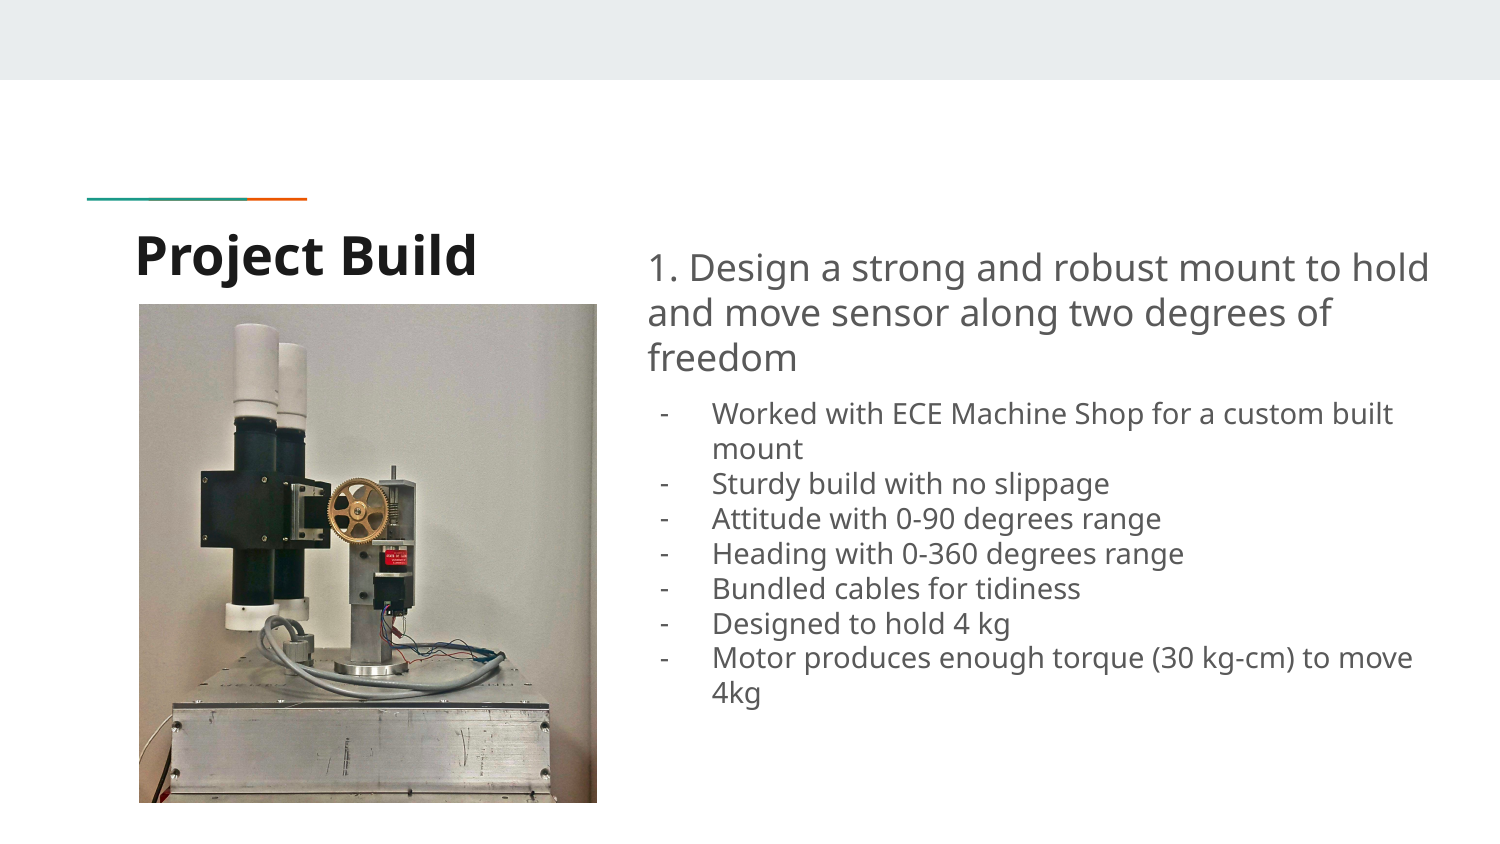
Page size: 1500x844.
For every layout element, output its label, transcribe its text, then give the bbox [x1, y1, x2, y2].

text_box 1. Design a strong and robust mount to hold and move sensor along two degrees of freedom [632, 278, 1471, 389]
picture [139, 303, 597, 803]
title Project Build [119, 206, 760, 294]
text_box Worked with ECE Machine Shop for a custom built mount Sturdy build with no slippage Attitude with 0-90 degrees range Heading with 0-360 degrees range Bundled cables for tidiness Designed to hold 4 kg Motor produces enough torque (30 kg-cm) to move 4kg [621, 405, 1482, 734]
